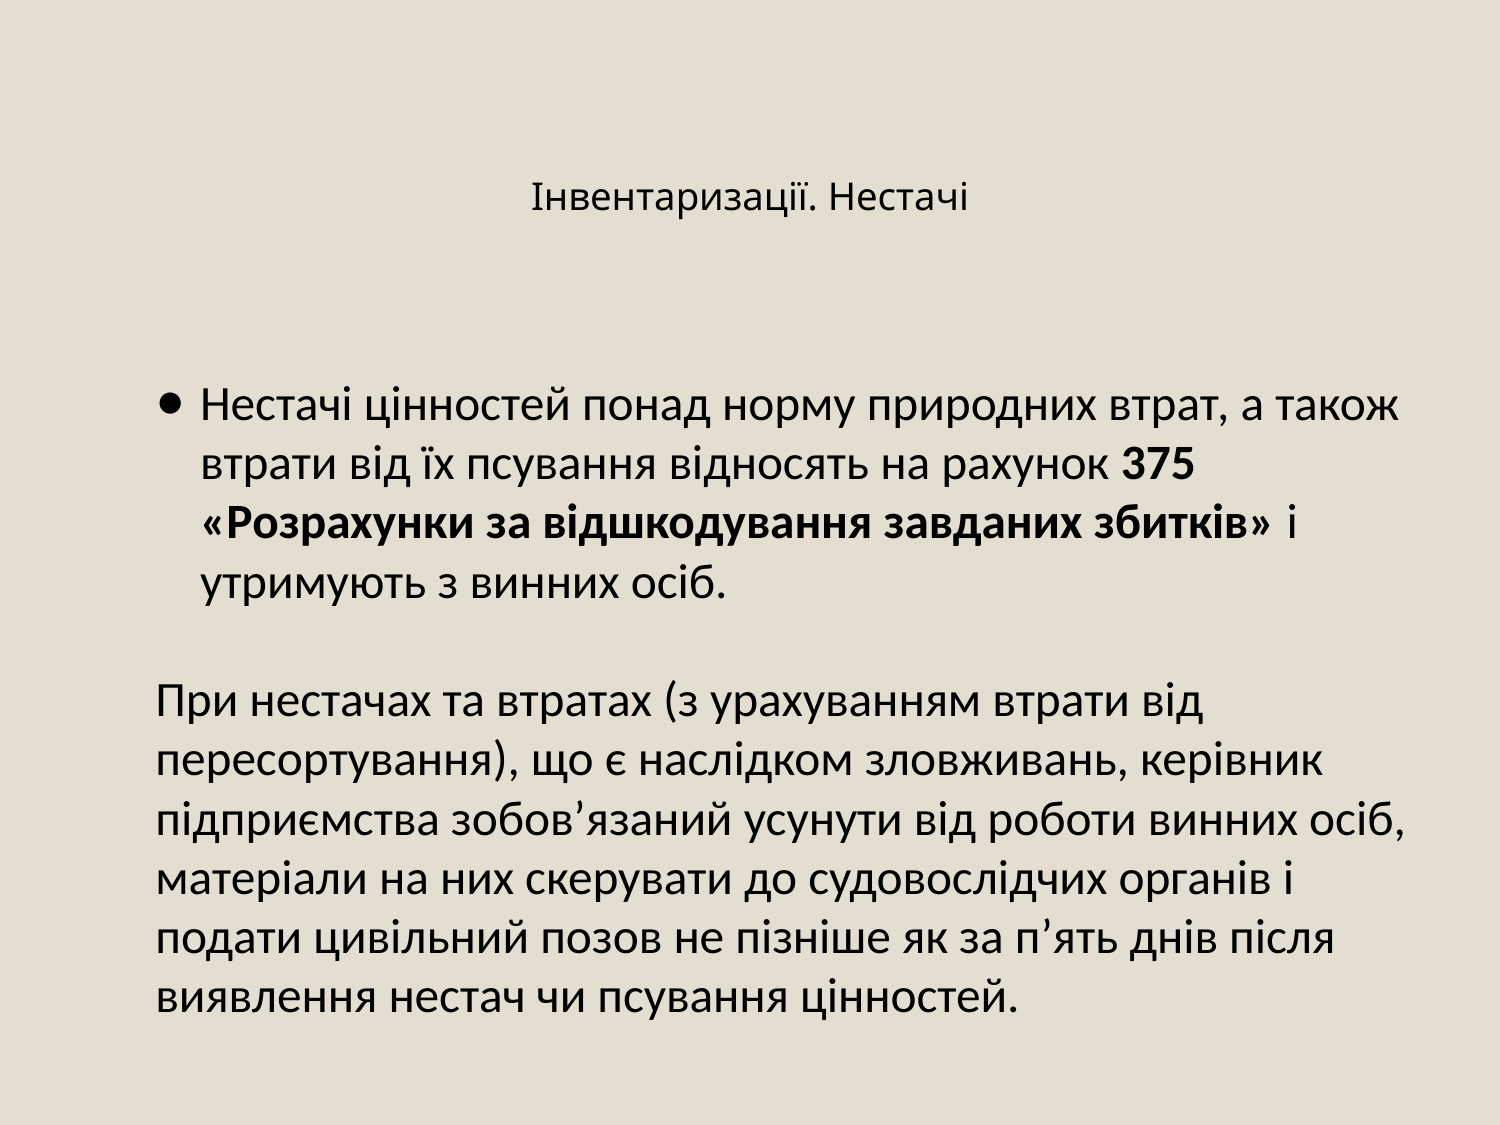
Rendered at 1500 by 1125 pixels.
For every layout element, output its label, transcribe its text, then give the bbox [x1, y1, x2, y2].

list Нестачі цінностей понад норму природних втрат, а також втрати від їх псування відносять на рахунок 375 «Розрахунки за відшкодування завданих збитків» і утримують з винних осіб. При нестачах та втратах (з урахуванням втрати від пересортування), що є наслідком зловживань, керівник підприємства зобов’язаний усунути від роботи винних осіб, матеріали на них скерувати до судовослідчих органів і подати цивільний позов не пізніше як за п’ять днів після виявлення нестач чи псування цінностей. [119, 356, 1433, 1050]
title Інвентаризації. Нестачі [0, 156, 1500, 274]
